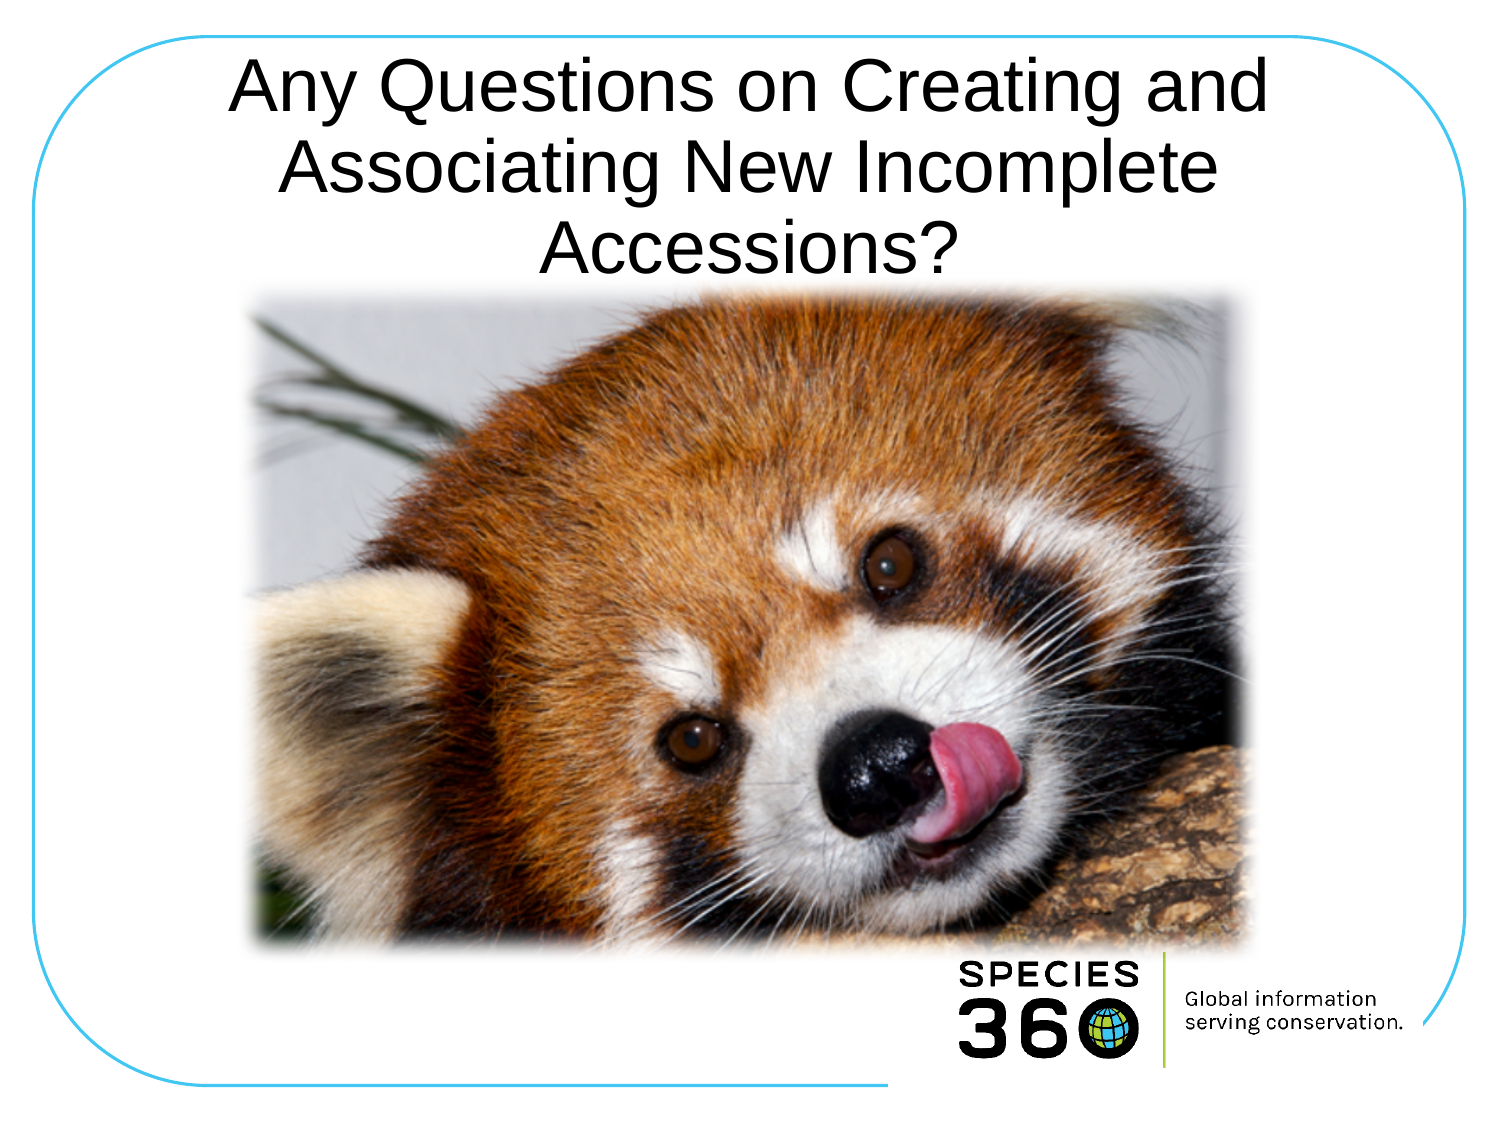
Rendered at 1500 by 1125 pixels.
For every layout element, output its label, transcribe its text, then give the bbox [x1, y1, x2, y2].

title Any Questions on Creating and Associating New Incomplete Accessions? [103, 59, 1397, 278]
picture [237, 277, 1407, 1075]
